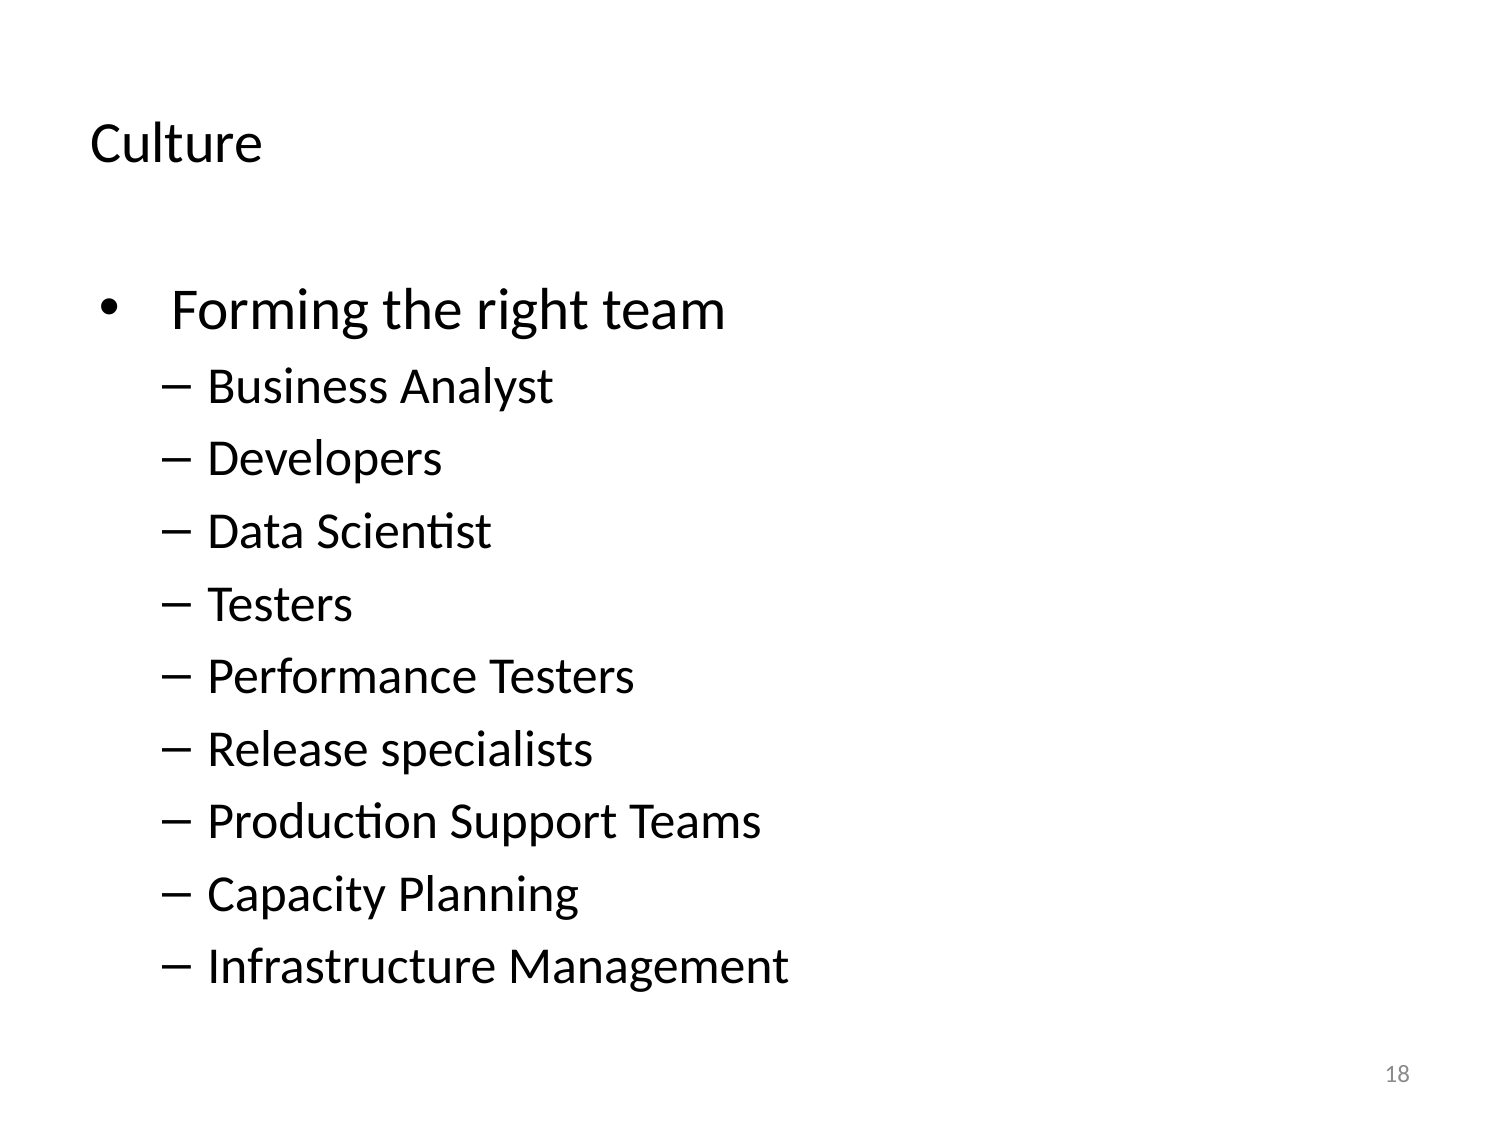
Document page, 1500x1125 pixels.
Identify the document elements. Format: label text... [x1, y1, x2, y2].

list Forming the right team Business Analyst Developers Data Scientist Testers Performance Testers Release specialists Production Support Teams Capacity Planning Infrastructure Management [75, 262, 1425, 1005]
slide_number 18 [1074, 1042, 1425, 1103]
title Culture [75, 45, 1425, 233]
